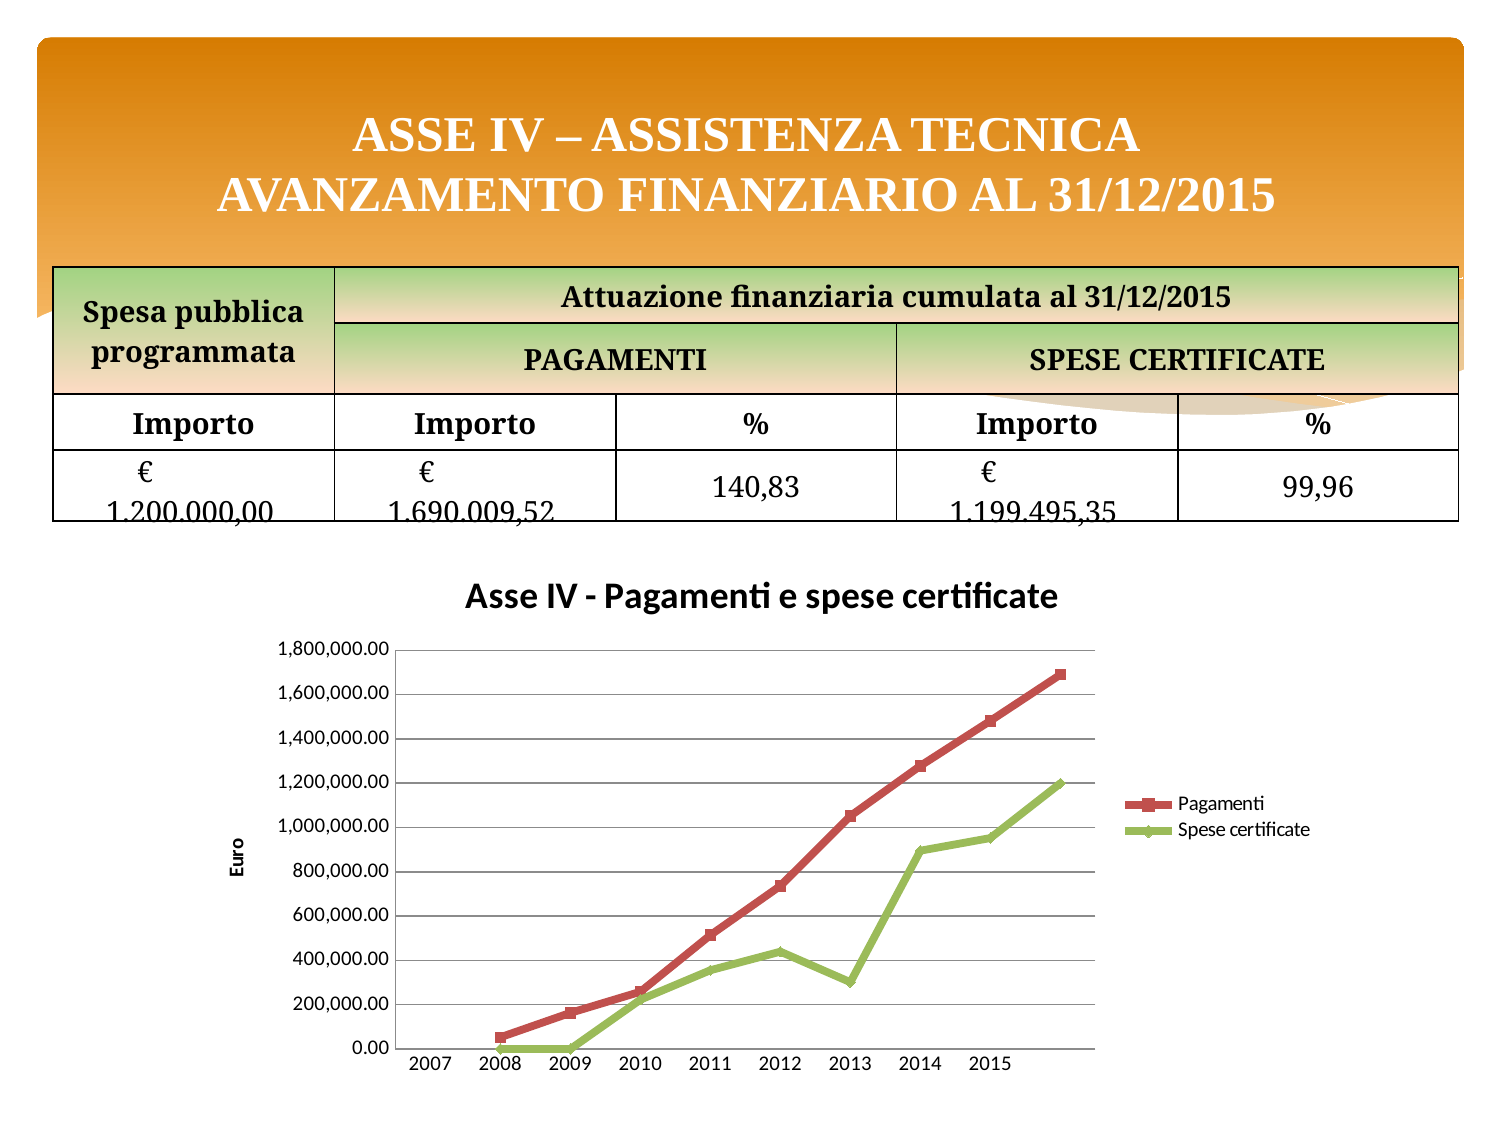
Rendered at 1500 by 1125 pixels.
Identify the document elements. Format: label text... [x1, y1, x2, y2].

table_cell € 1.200.000,00 [54, 451, 334, 520]
table_cell 140,83 [617, 451, 896, 520]
table_cell % [617, 395, 896, 449]
table_cell € 1.199.495,35 [897, 451, 1177, 520]
table_cell SPESE CERTIFICATE [897, 324, 1458, 393]
table_cell PAGAMENTI [335, 324, 896, 393]
chart [194, 550, 1329, 1087]
table_cell 99,96 [1179, 451, 1458, 520]
table_header Attuazione finanziaria cumulata al 31/12/2015 [335, 268, 1458, 322]
table_header Spesa pubblica programmata [54, 268, 334, 393]
table_cell % [1179, 395, 1458, 449]
table_cell Importo [897, 395, 1177, 449]
text_box ASSE IV – ASSISTENZA TECNICA AVANZAMENTO FINANZIARIO AL 31/12/2015 [42, 94, 1451, 230]
table_cell Importo [54, 395, 334, 449]
table_cell Importo [335, 395, 615, 449]
table_cell € 1.690.009,52 [335, 451, 615, 520]
